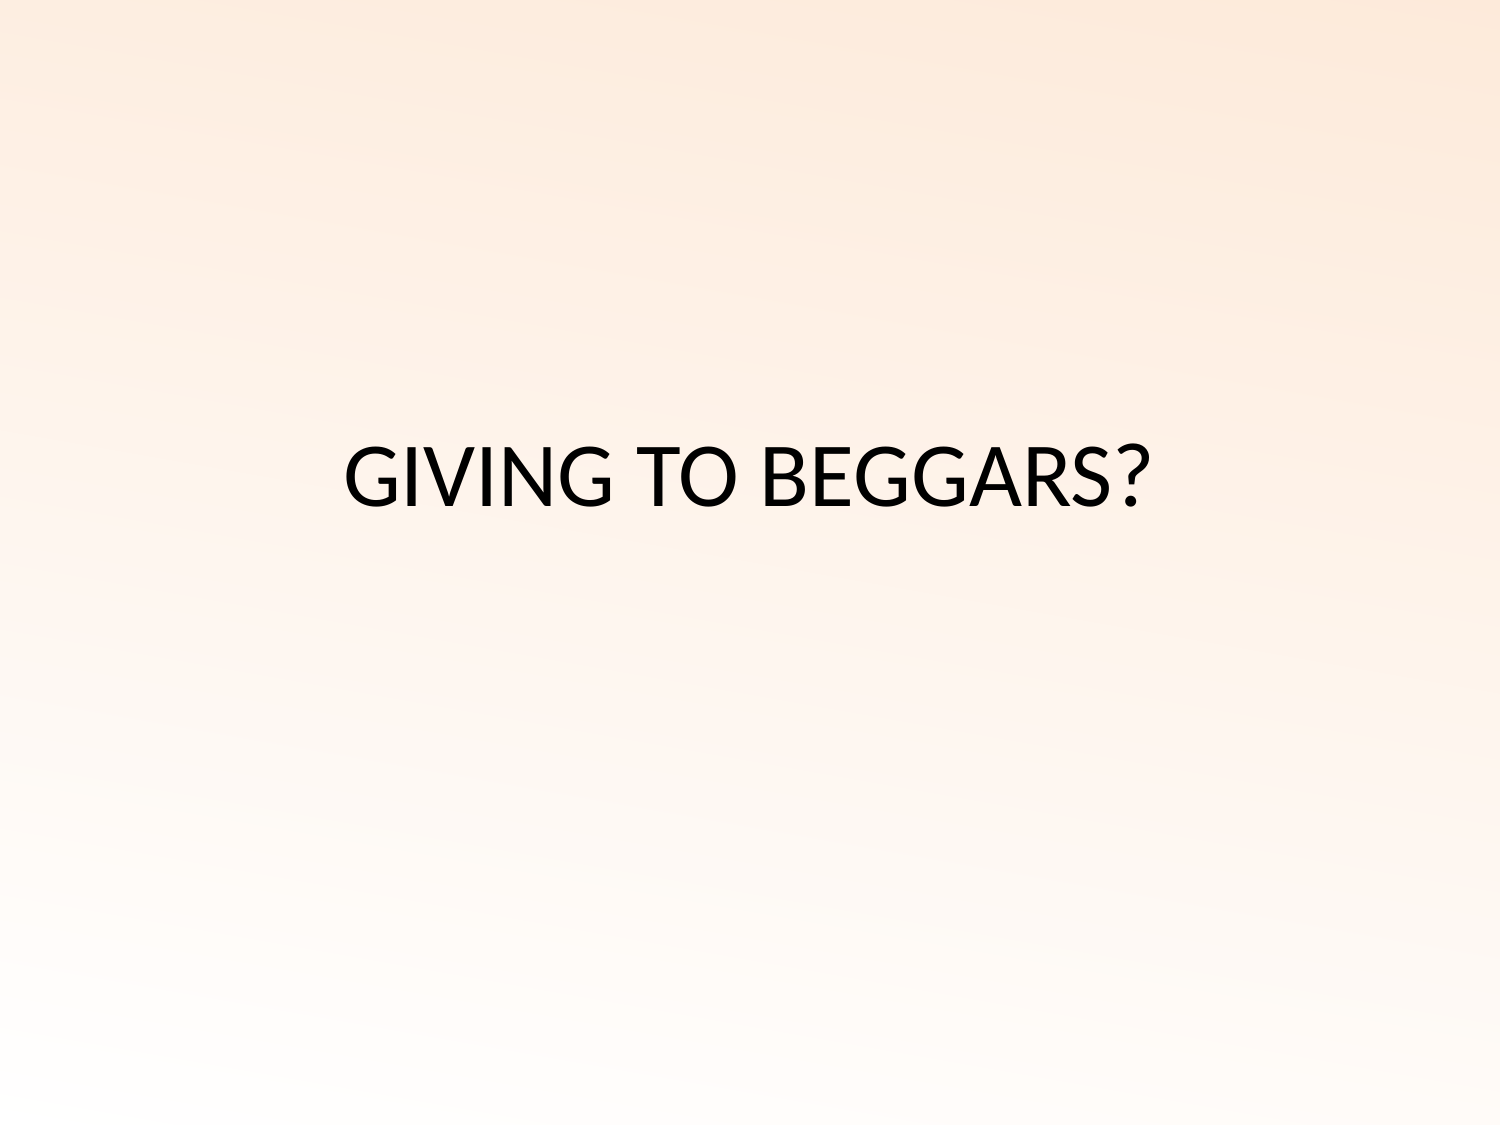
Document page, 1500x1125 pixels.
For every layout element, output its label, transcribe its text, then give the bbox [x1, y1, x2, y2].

title GIVING TO BEGGARS? [112, 349, 1388, 591]
